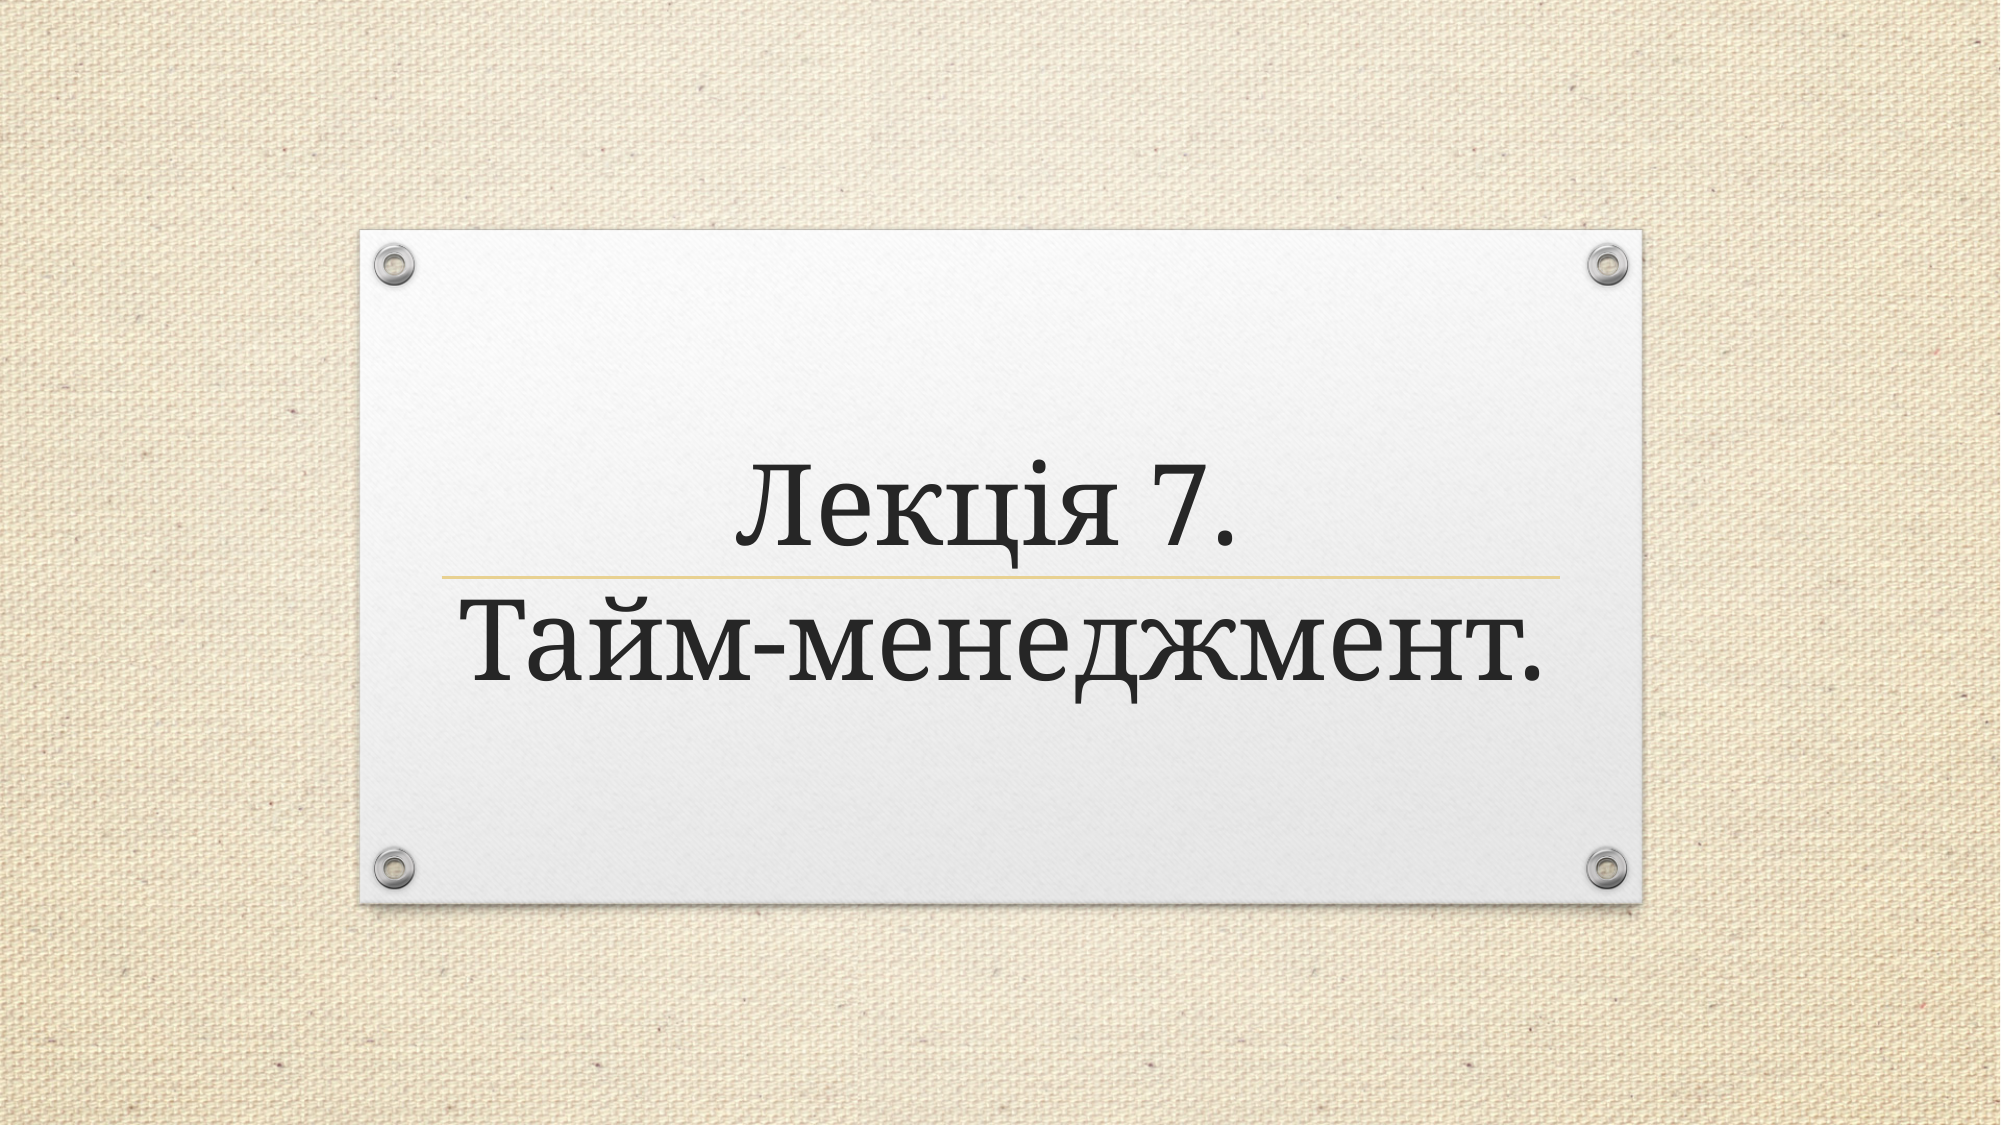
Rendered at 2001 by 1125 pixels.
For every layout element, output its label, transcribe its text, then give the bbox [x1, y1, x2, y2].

title Лекція 7. Тайм-менеджмент. [381, 398, 1624, 711]
picture [0, 0, 2001, 1125]
